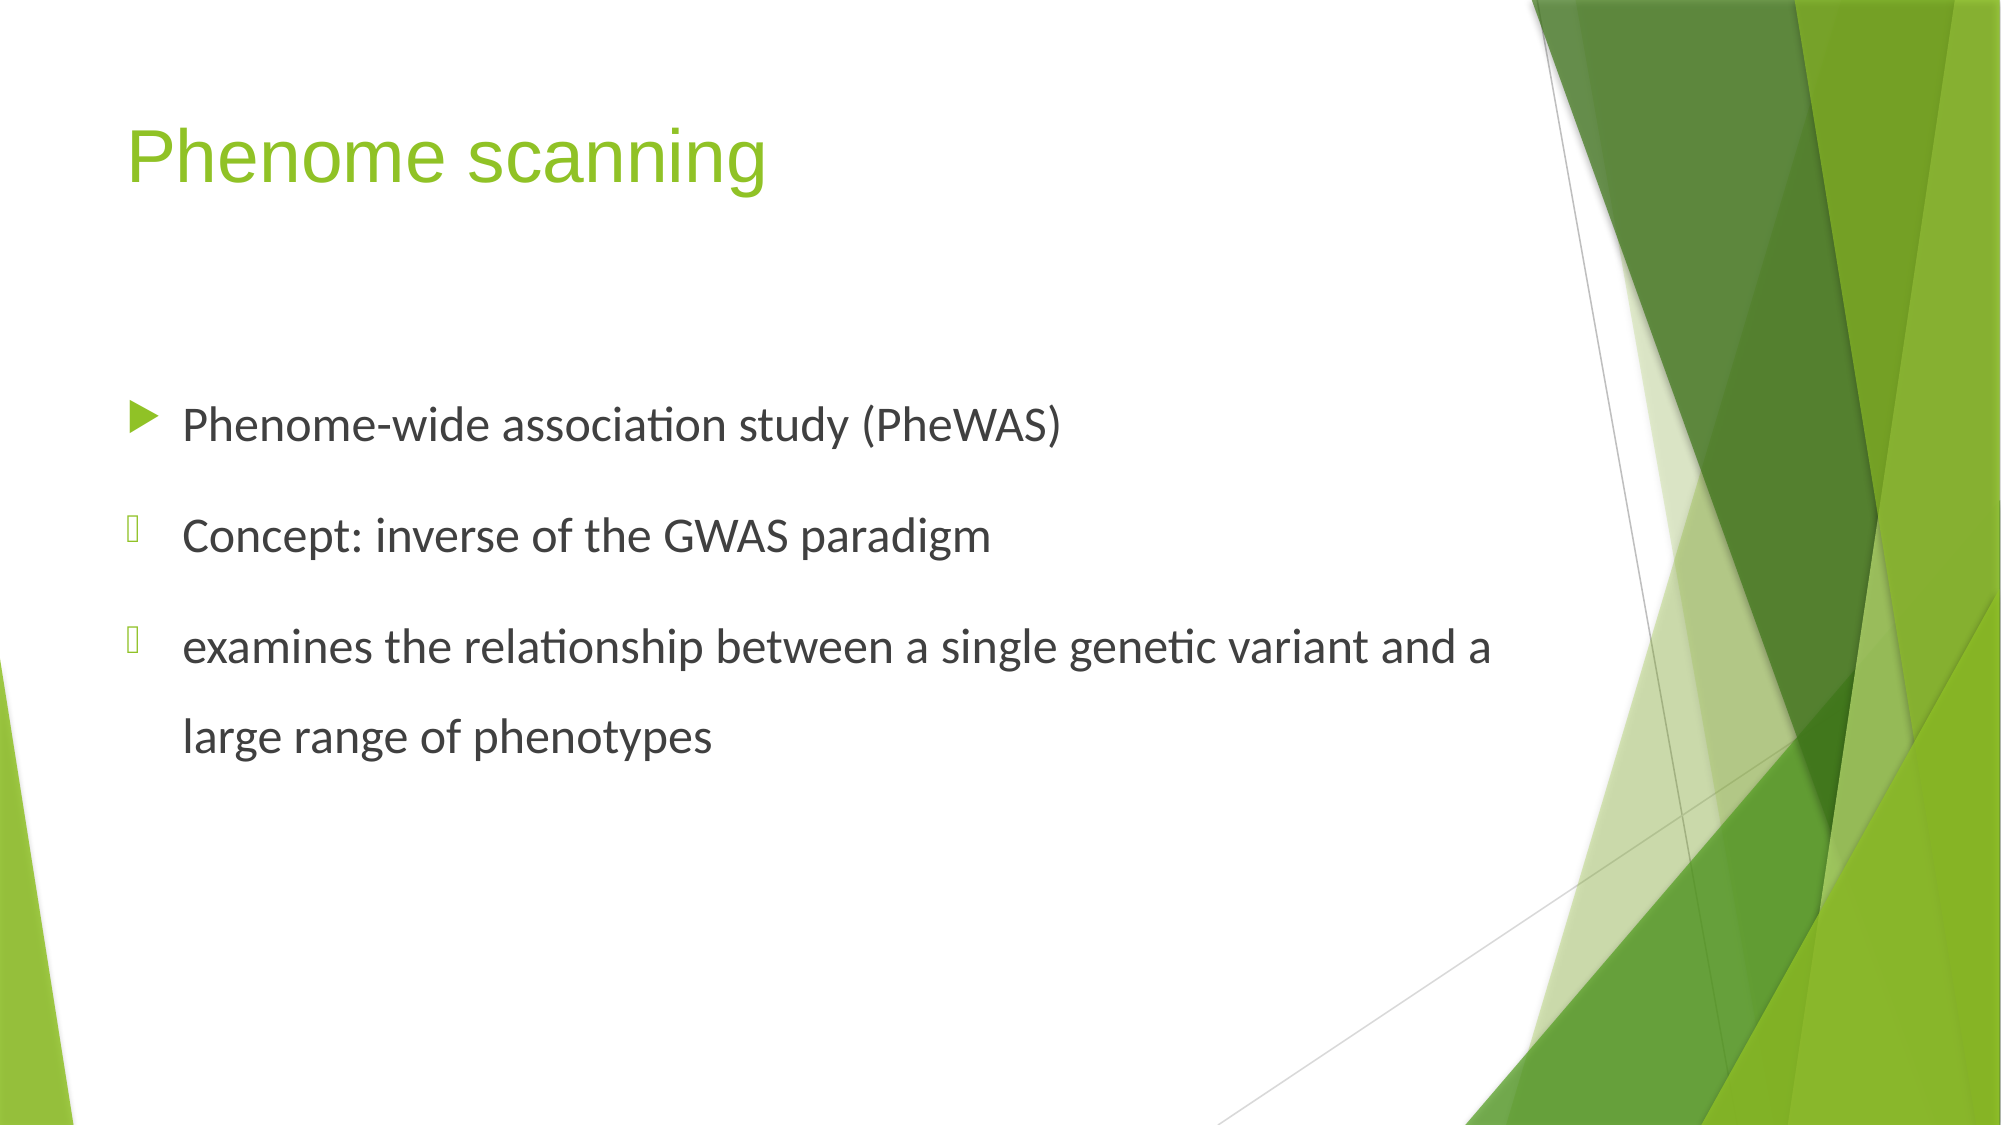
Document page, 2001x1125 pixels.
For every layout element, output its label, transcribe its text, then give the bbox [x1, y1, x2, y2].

title Phenome scanning [111, 99, 1522, 317]
list Phenome-wide association study (PheWAS) Concept: inverse of the GWAS paradigm examines the relationship between a single genetic variant and a large range of phenotypes [111, 354, 1522, 992]
